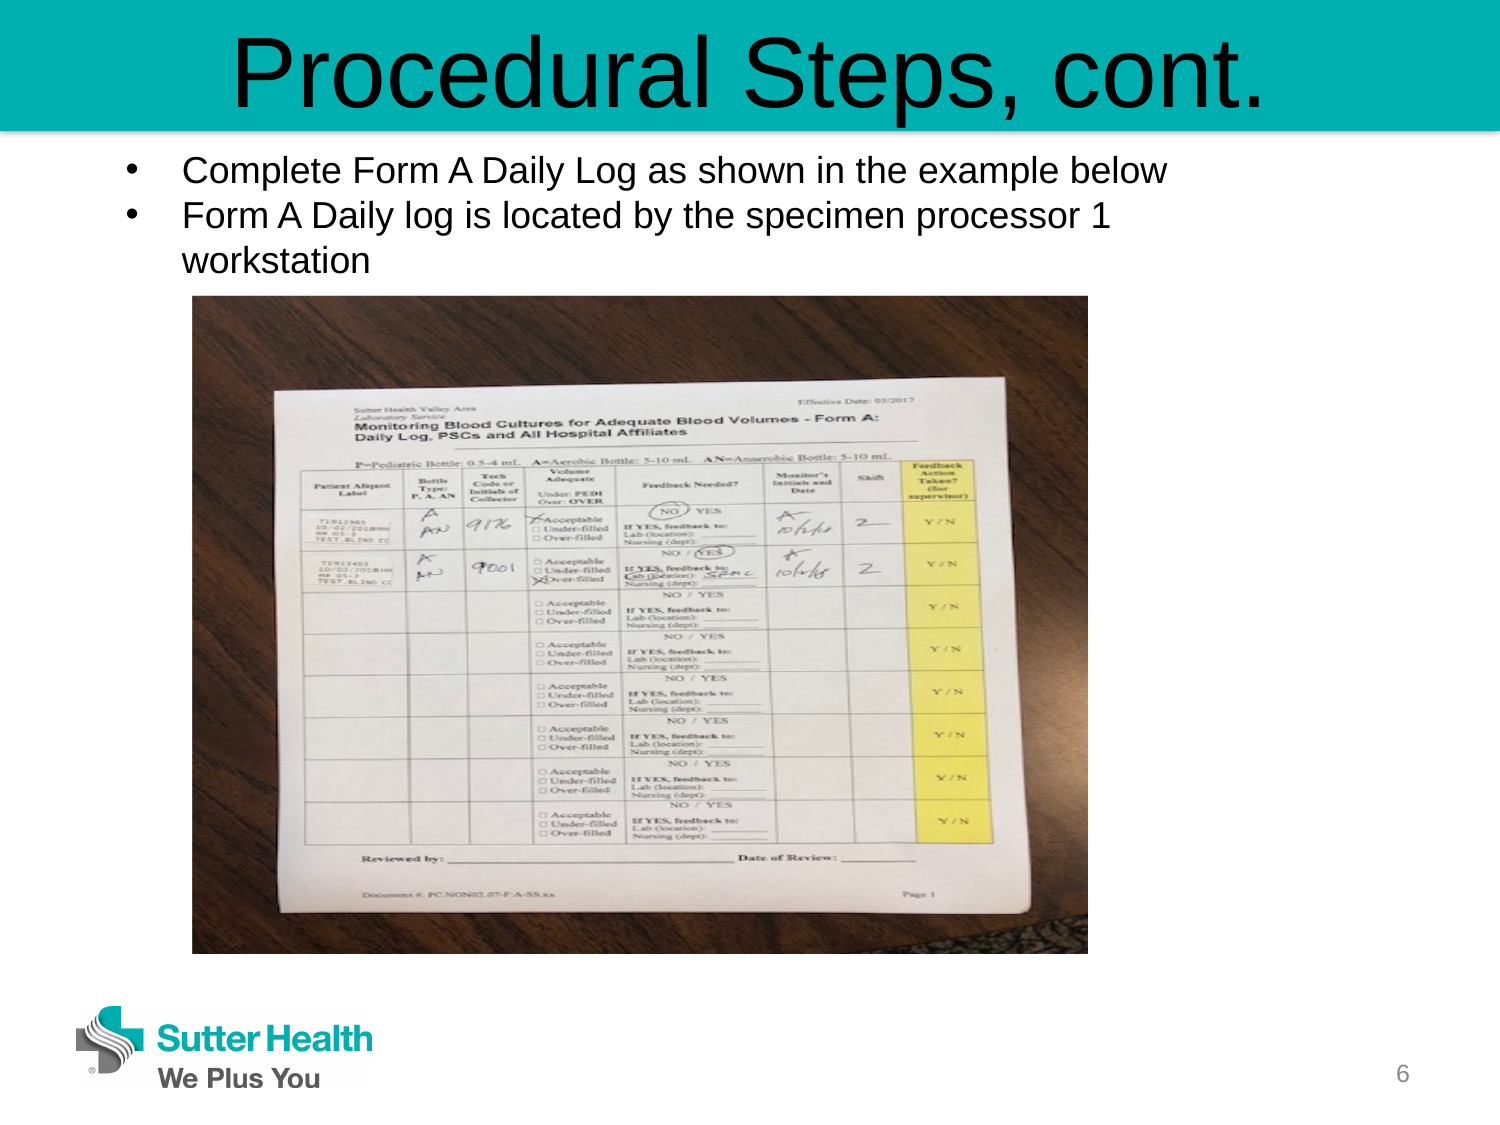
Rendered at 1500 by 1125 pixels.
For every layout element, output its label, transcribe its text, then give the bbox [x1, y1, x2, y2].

title Procedural Steps, cont. [112, 0, 1388, 225]
picture [76, 176, 1088, 1088]
text_box Complete Form A Daily Log as shown in the example below Form A Daily log is located by the specimen processor 1 workstation [110, 138, 1259, 469]
slide_number 6 [1074, 1042, 1425, 1103]
